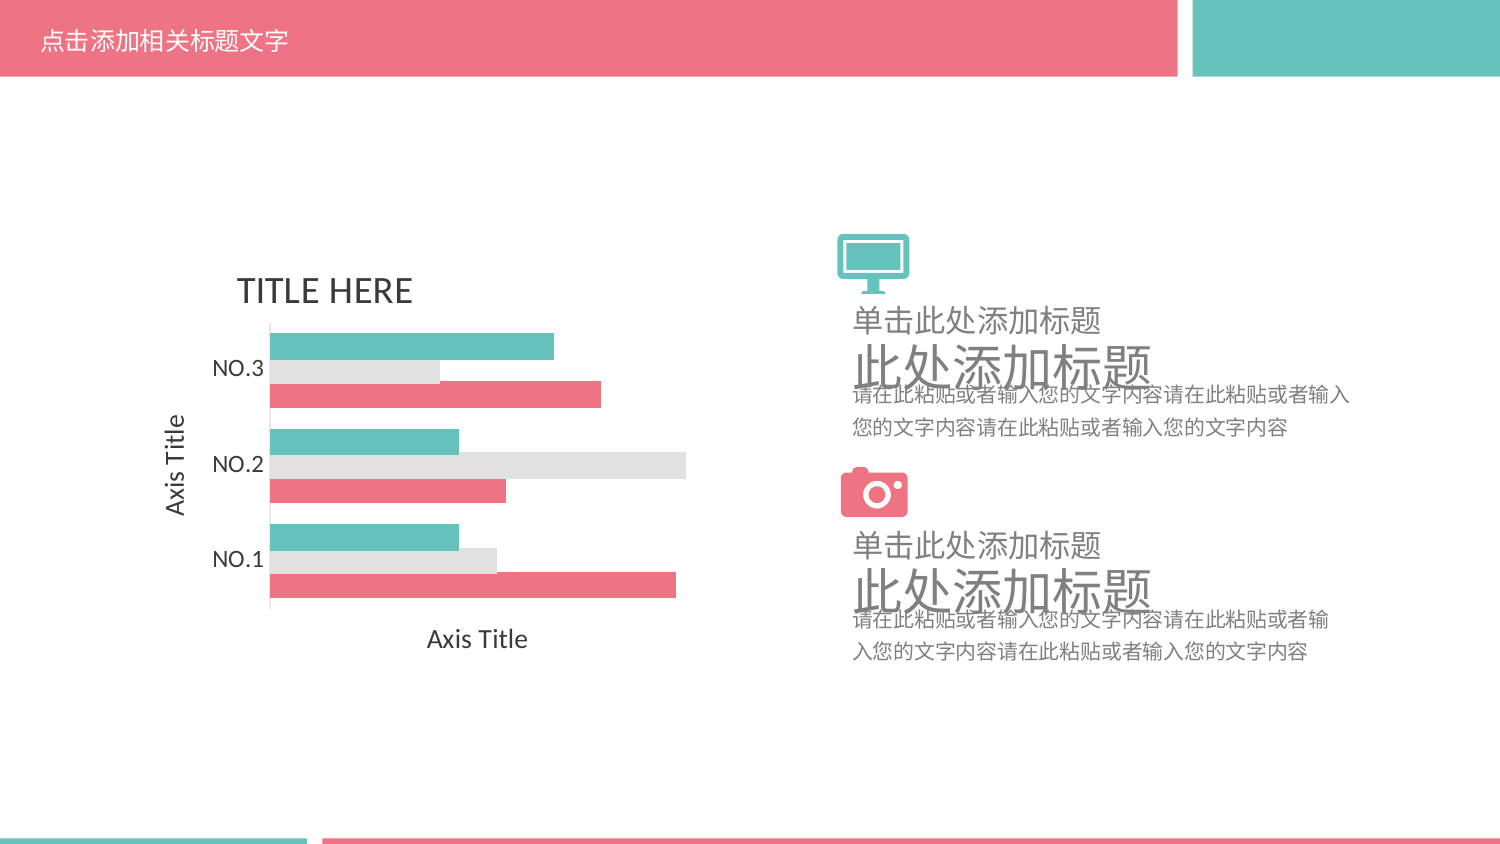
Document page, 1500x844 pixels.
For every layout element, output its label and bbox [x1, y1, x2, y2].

text_box [837, 234, 1379, 668]
chart [126, 234, 756, 690]
